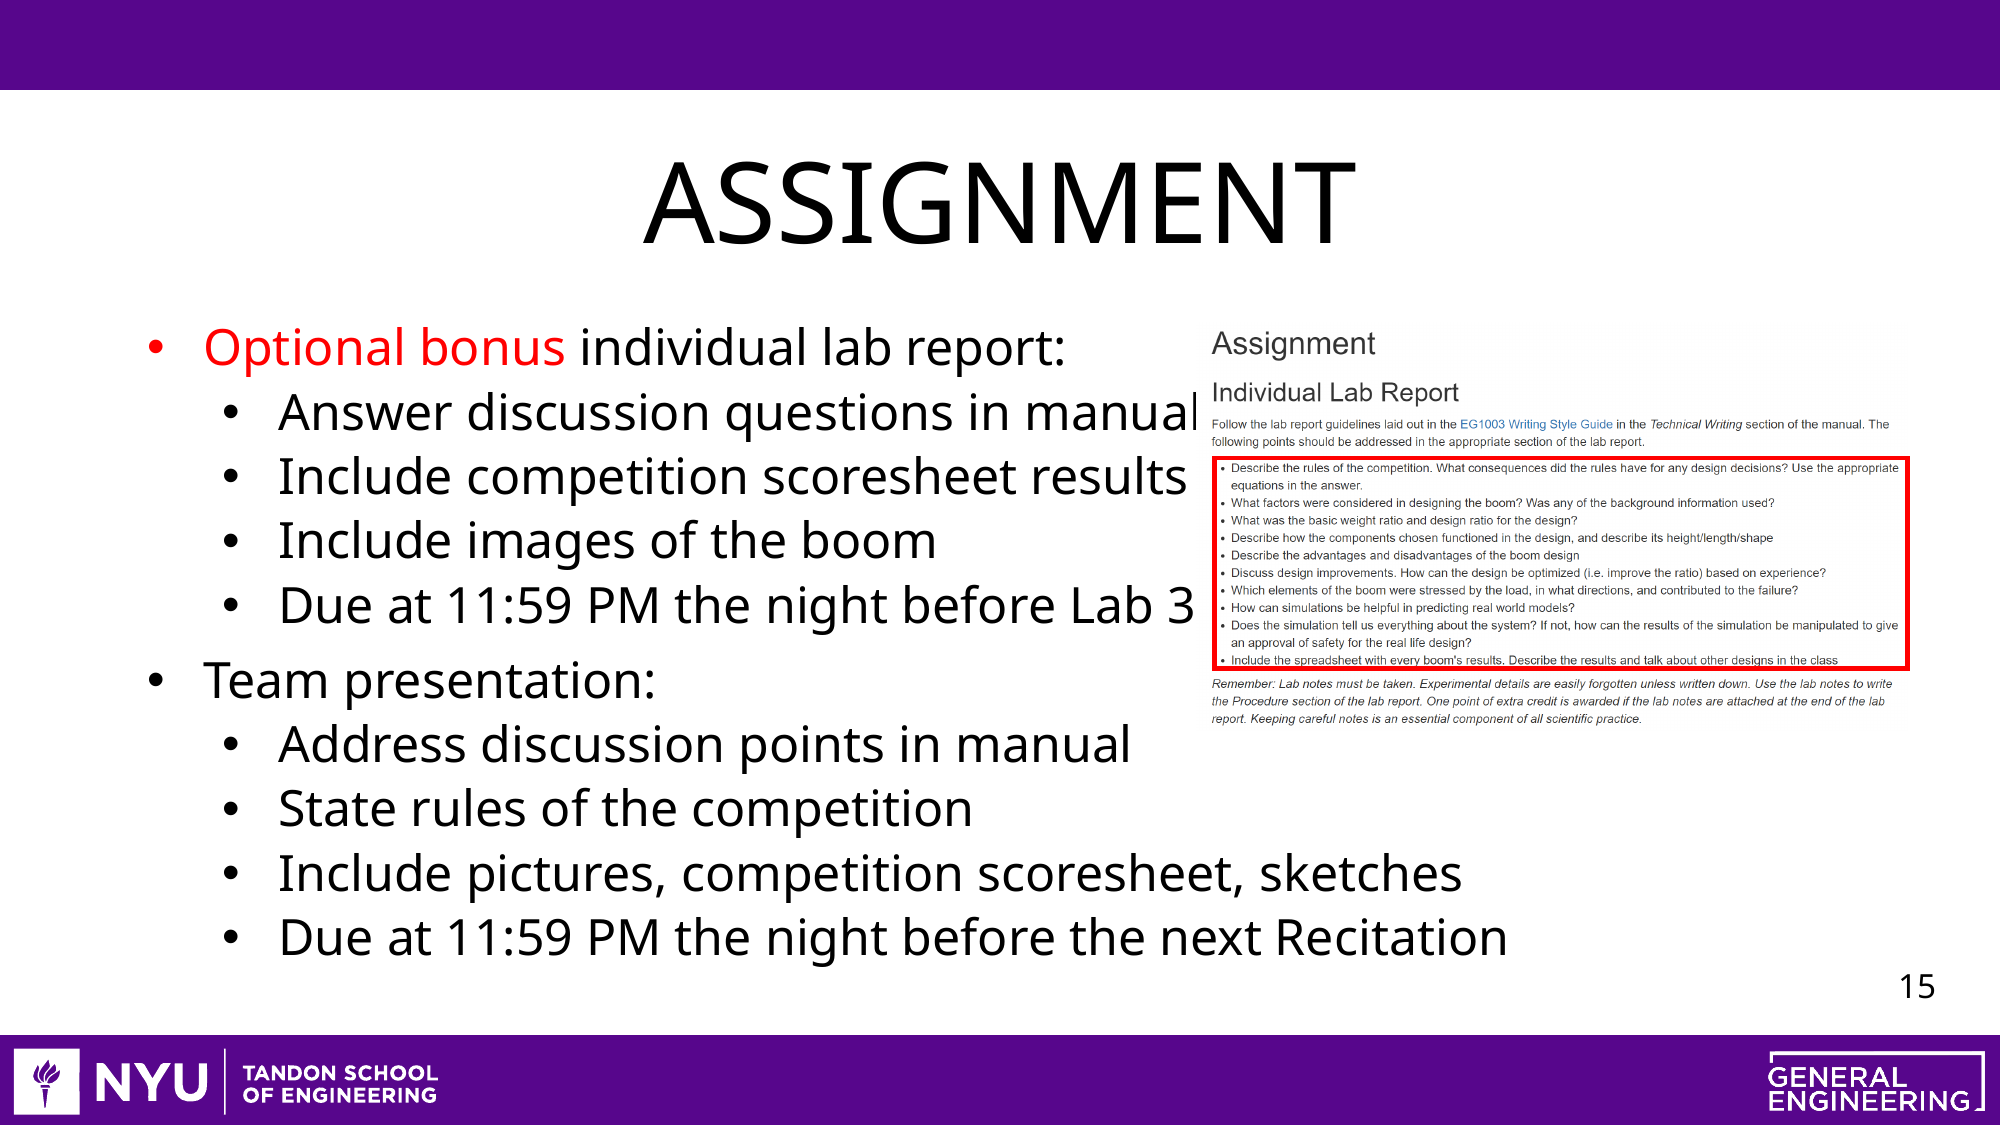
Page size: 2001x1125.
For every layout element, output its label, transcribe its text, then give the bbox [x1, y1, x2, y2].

text_box 15 [1802, 958, 1951, 1013]
subtitle Optional bonus individual lab report: Answer discussion questions in manual Include competition scoresheet results Include images of the boom Due at 11:59 PM the night before Lab 3 Team presentation: Address discussion points in manual State rules of the competition Include pictures, competition scoresheet, sketches Due at 11:59 PM the night before the next Recitation [132, 306, 1868, 983]
text_box [0, 1034, 2000, 1125]
picture [1196, 322, 1908, 732]
picture [1768, 1051, 1985, 1111]
title ASSIGNMENT [92, 117, 1908, 276]
text_box [0, 0, 2000, 91]
picture [13, 1048, 438, 1115]
